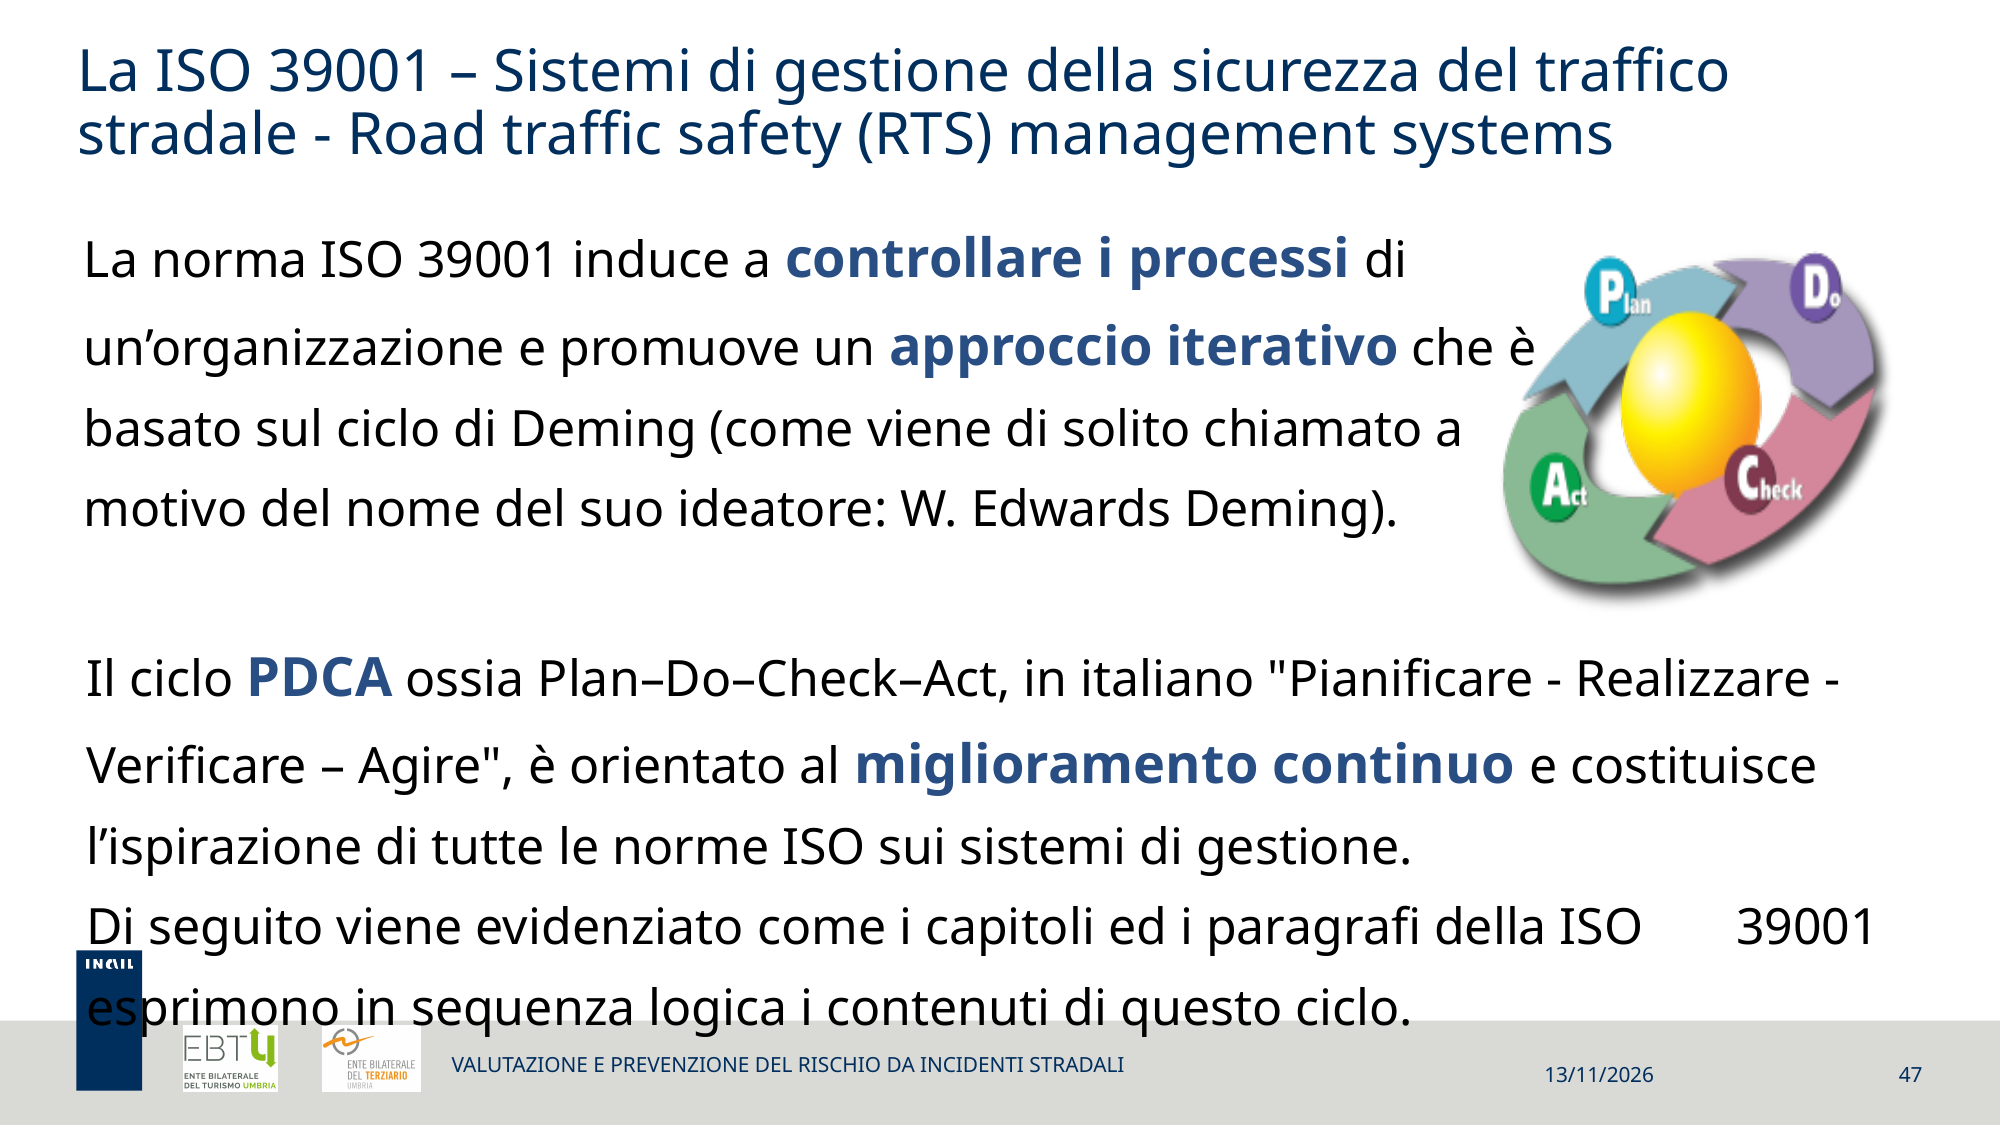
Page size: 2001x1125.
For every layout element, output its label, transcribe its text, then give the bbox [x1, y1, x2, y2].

picture [322, 1025, 421, 1092]
slide_number 47 [1684, 1061, 1923, 1122]
list La norma ISO 39001 induce a controllare i processi di un’organizzazione e promuove un approccio iterativo che è basato sul ciclo di Deming (come viene di solito chiamato a motivo del nome del suo ideatore: W. Edwards Deming). [83, 201, 1538, 612]
title La ISO 39001 – Sistemi di gestione della sicurezza del traffico stradale - Road traffic safety (RTS) management systems [77, 41, 1923, 156]
picture [1495, 247, 1900, 620]
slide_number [1417, 1061, 1654, 1122]
text_box Il ciclo PDCA ossia Plan–Do–Check–Act, in italiano "Pianificare - Realizzare - Verificare – Agire", è orientato al miglioramento continuo e costituisce l’ispirazione di tutte le norme ISO sui sistemi di gestione. Di seguito viene evidenziato come i capitoli ed i paragrafi della ISO 39001 esprimono in sequenza logica i contenuti di questo ciclo. [71, 612, 1988, 1043]
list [183, 1025, 278, 1092]
list VALUTAZIONE E PREVENZIONE DEL RISCHIO DA INCIDENTI STRADALI [451, 1054, 1496, 1093]
